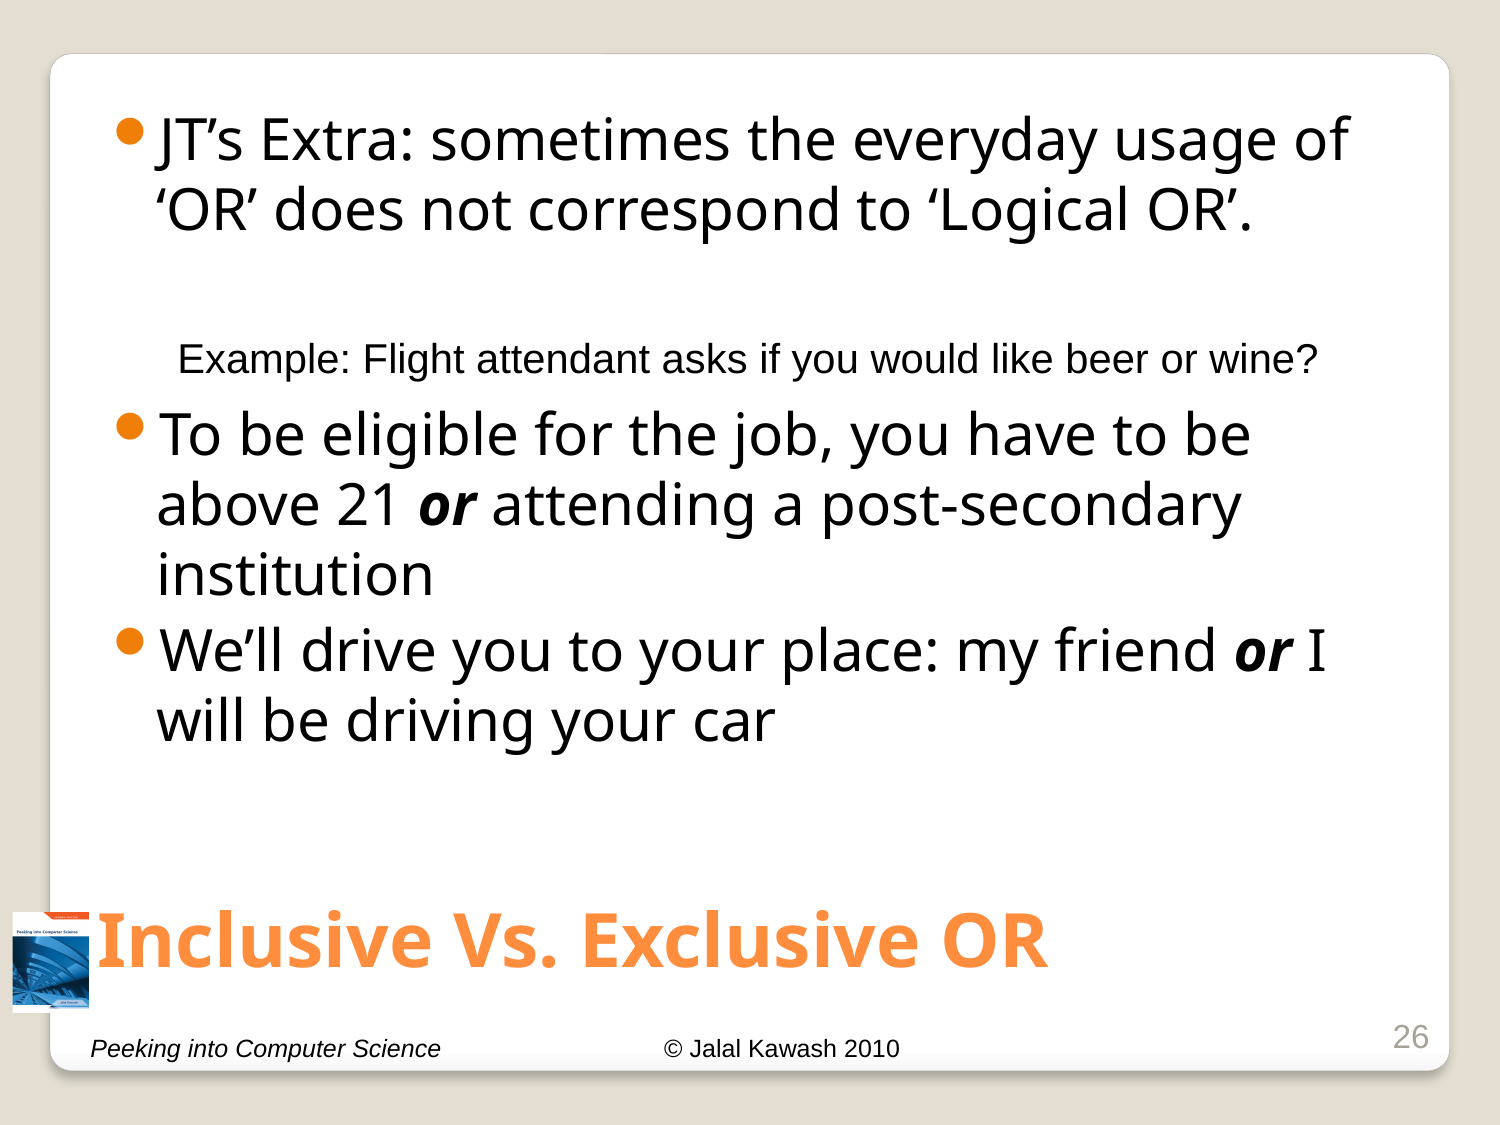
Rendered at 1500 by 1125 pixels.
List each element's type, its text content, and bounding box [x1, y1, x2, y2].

list JT’s Extra: sometimes the everyday usage of ‘OR’ does not correspond to ‘Logical OR’. To be eligible for the job, you have to be above 21 or attending a post-secondary institution We’ll drive you to your place: my friend or I will be driving your car [82, 86, 1426, 775]
title Inclusive Vs. Exclusive OR [82, 817, 1425, 991]
slide_number 26 [1369, 1002, 1445, 1063]
picture [12, 912, 89, 1013]
text_box Example: Flight attendant asks if you would like beer or wine? [162, 324, 1350, 390]
